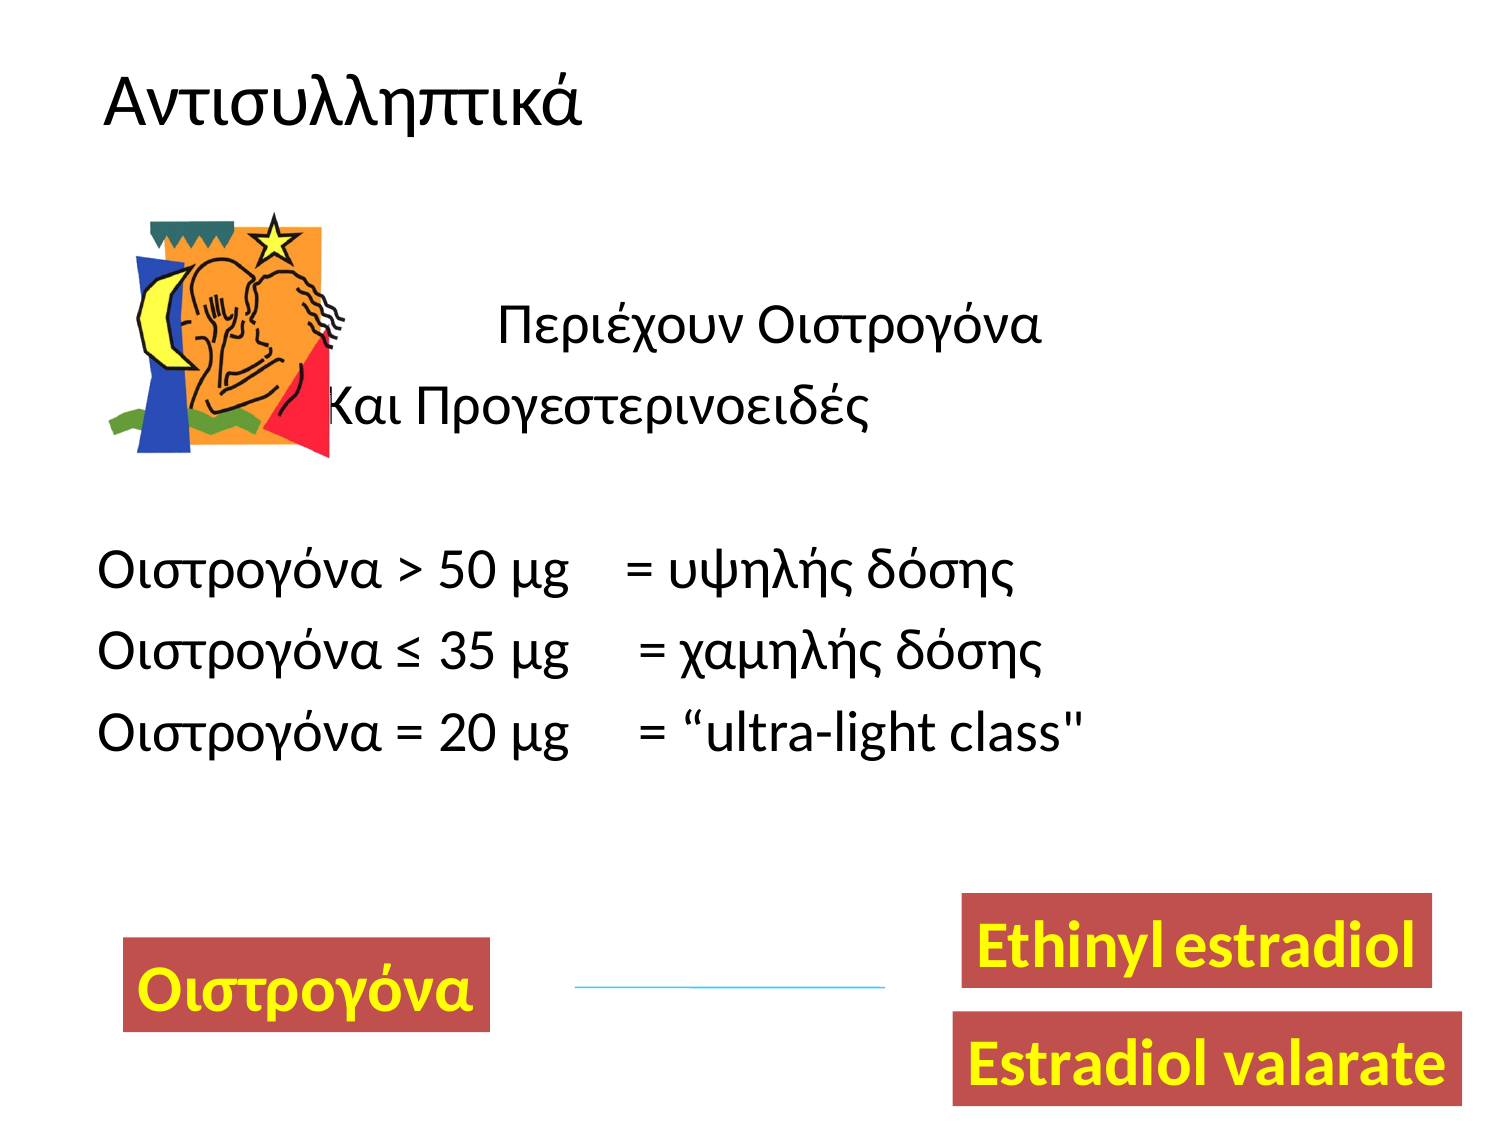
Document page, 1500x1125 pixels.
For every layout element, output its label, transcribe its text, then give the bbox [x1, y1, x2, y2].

text_box Περιέχουν Οιστρογόνα Και Προγεστερινοειδές Οιστρογόνα > 50 µg = υψηλής δόσης Οιστρογόνα ≤ 35 µg = χαμηλής δόσης Οιστρογόνα = 20 µg = “ultra-light class" [62, 237, 1463, 866]
text_box Αντισυλληπτικά [88, 42, 1105, 148]
text_box Οιστρογόνα [123, 937, 490, 1033]
text_box Ethinyl estradiol [961, 893, 1433, 988]
text_box Εstradiol valarate [952, 1011, 1463, 1107]
picture [99, 207, 354, 474]
